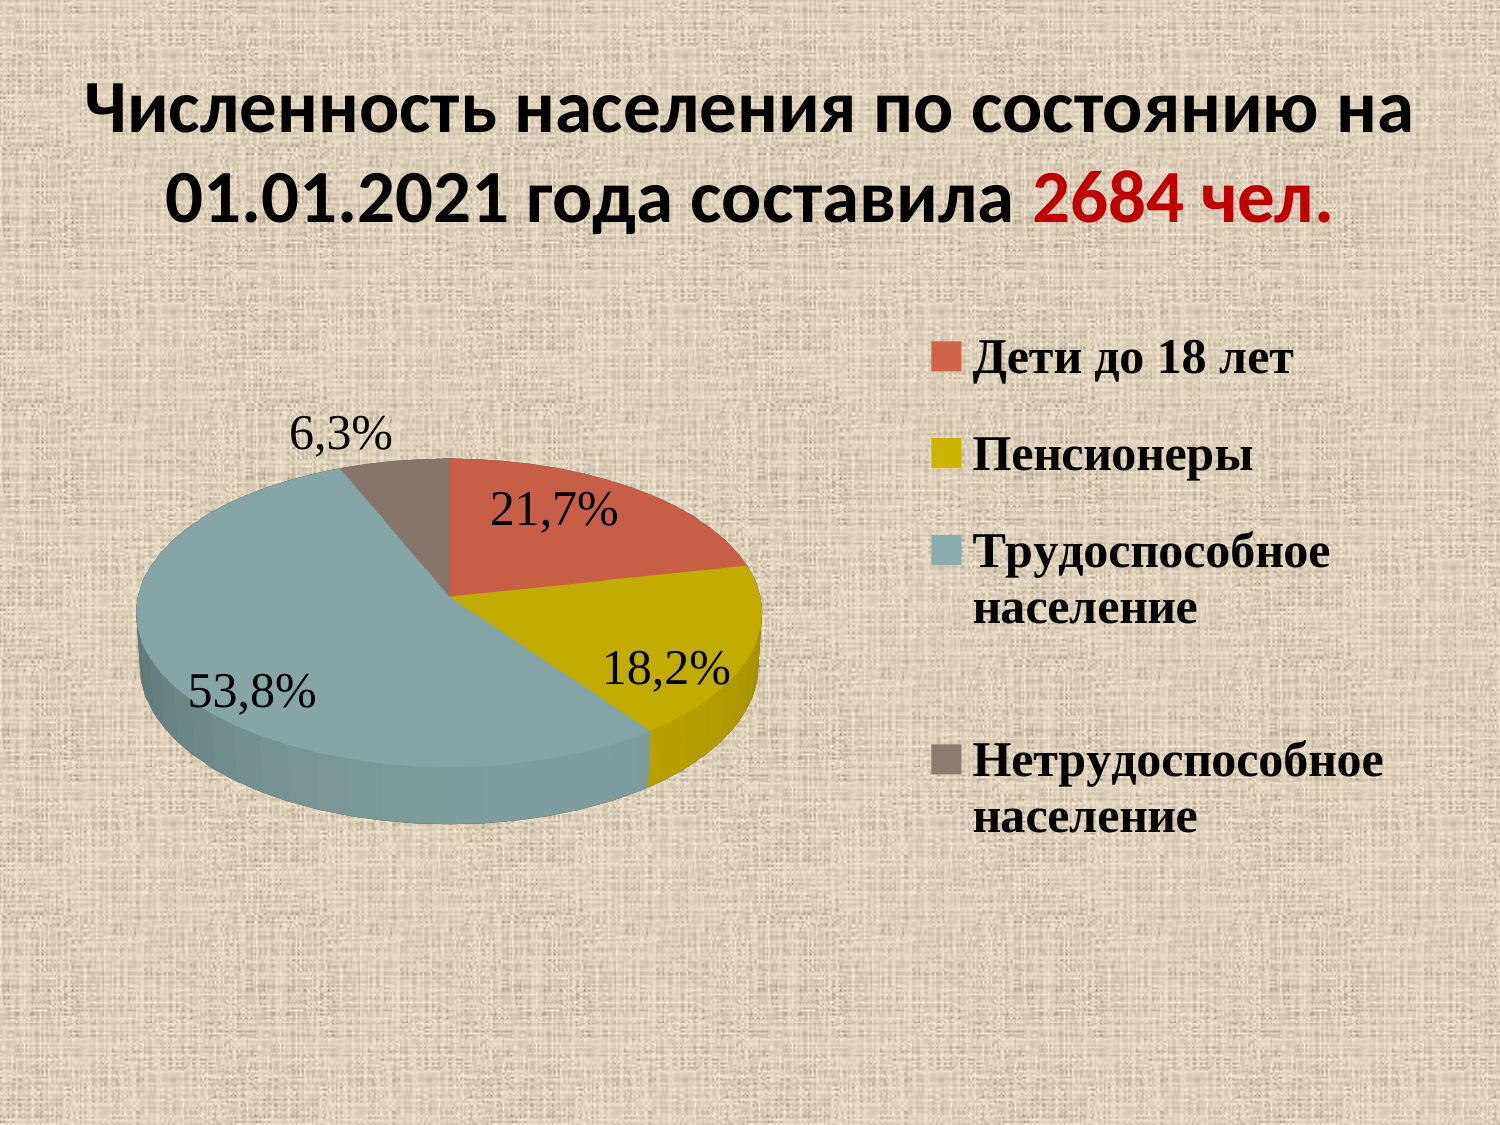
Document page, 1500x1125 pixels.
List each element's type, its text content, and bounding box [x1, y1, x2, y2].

title Численность населения по состоянию на 01.01.2021 года составила 2684 чел. [41, 42, 1459, 254]
picture [0, 0, 1500, 1125]
chart [74, 242, 1426, 986]
